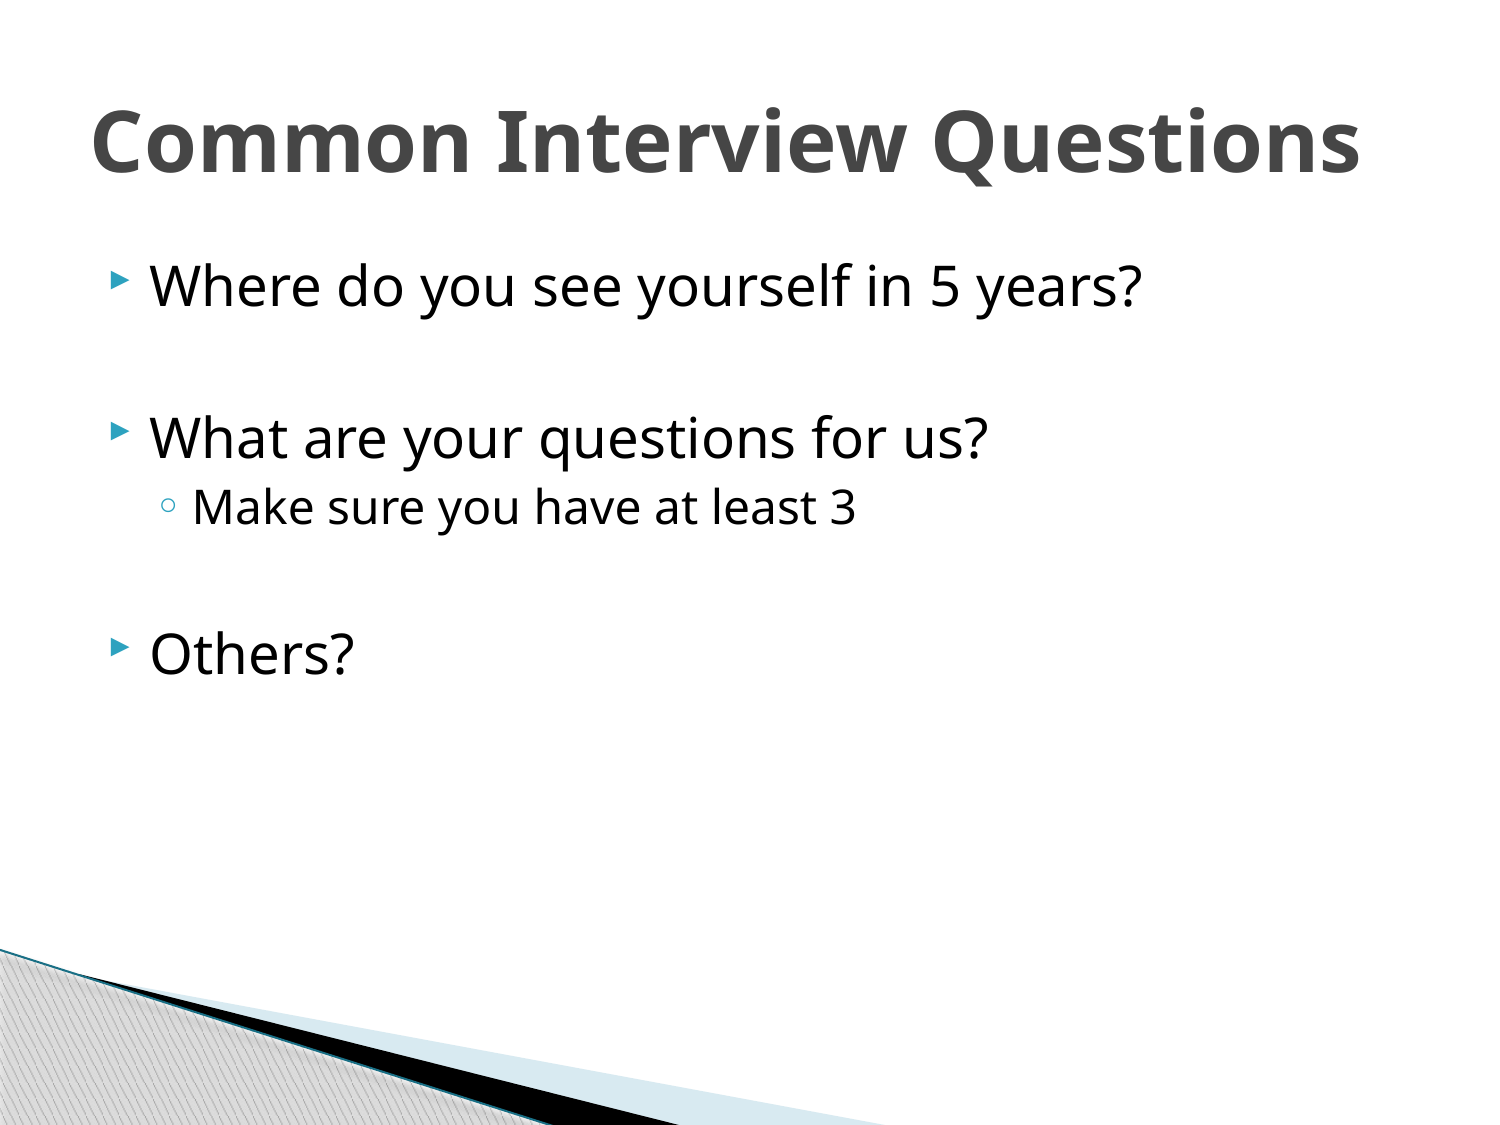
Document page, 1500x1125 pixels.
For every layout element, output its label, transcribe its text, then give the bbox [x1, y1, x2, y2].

list Where do you see yourself in 5 years? What are your questions for us? Make sure you have at least 3 Others? [75, 243, 1425, 986]
title Common Interview Questions [75, 45, 1425, 233]
